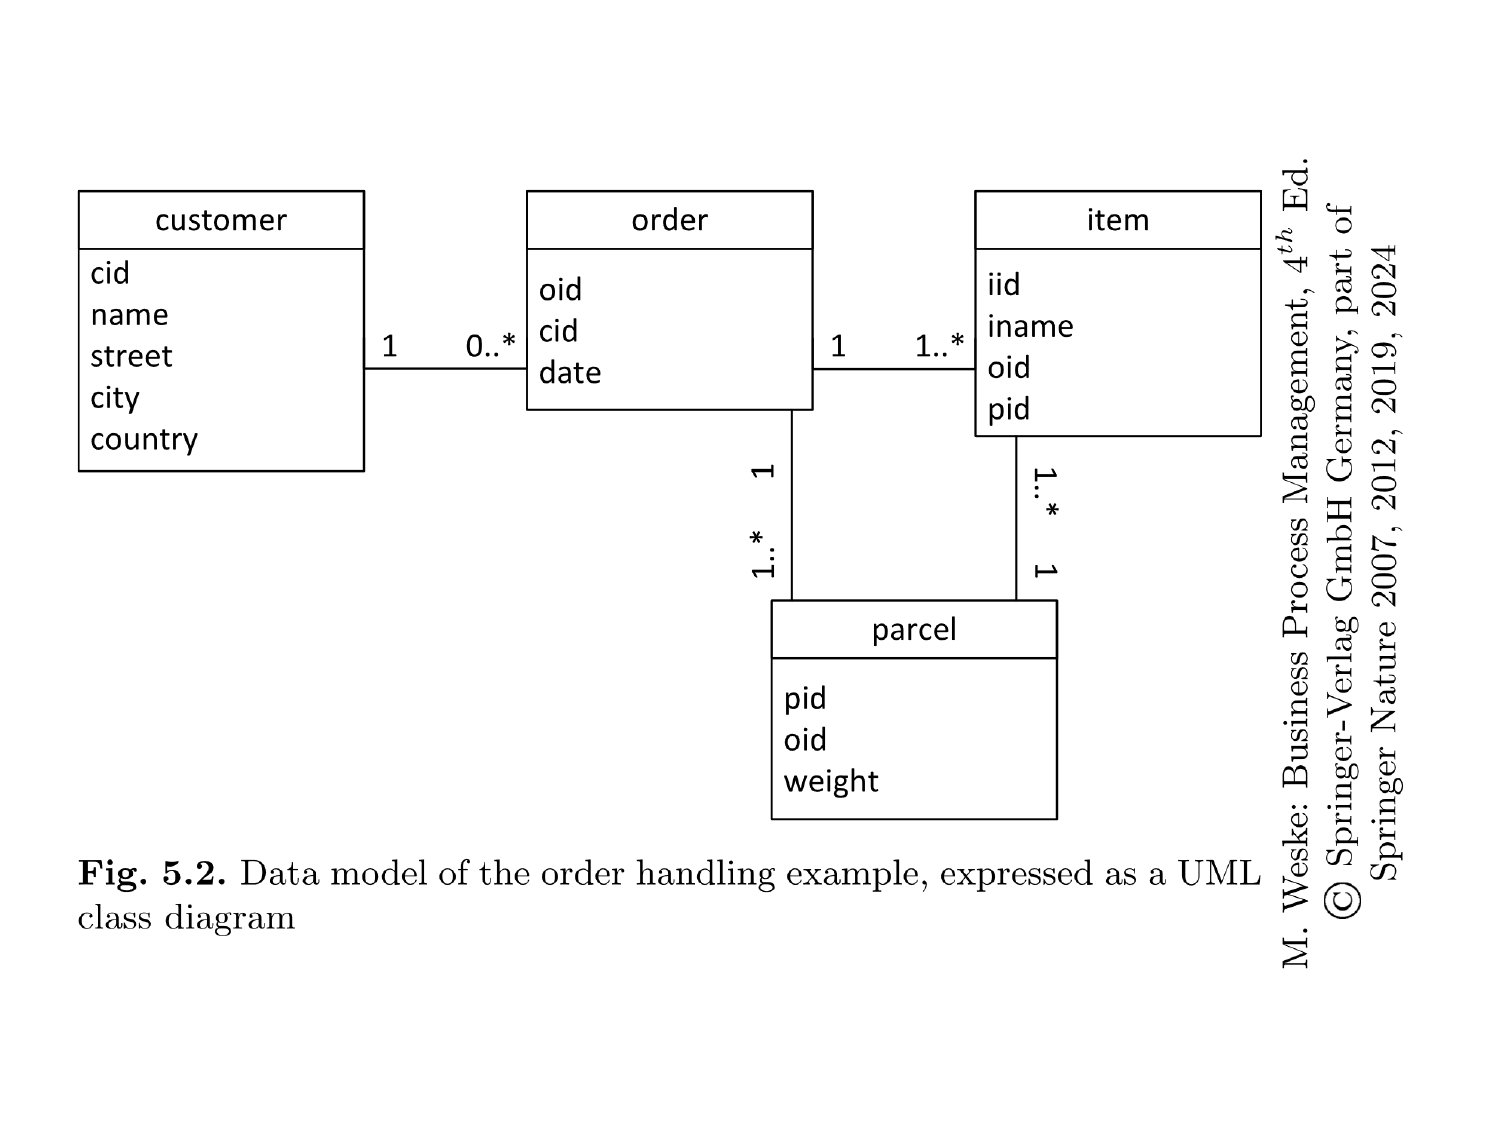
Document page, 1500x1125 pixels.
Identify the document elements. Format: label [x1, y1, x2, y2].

picture [74, 104, 1425, 1021]
